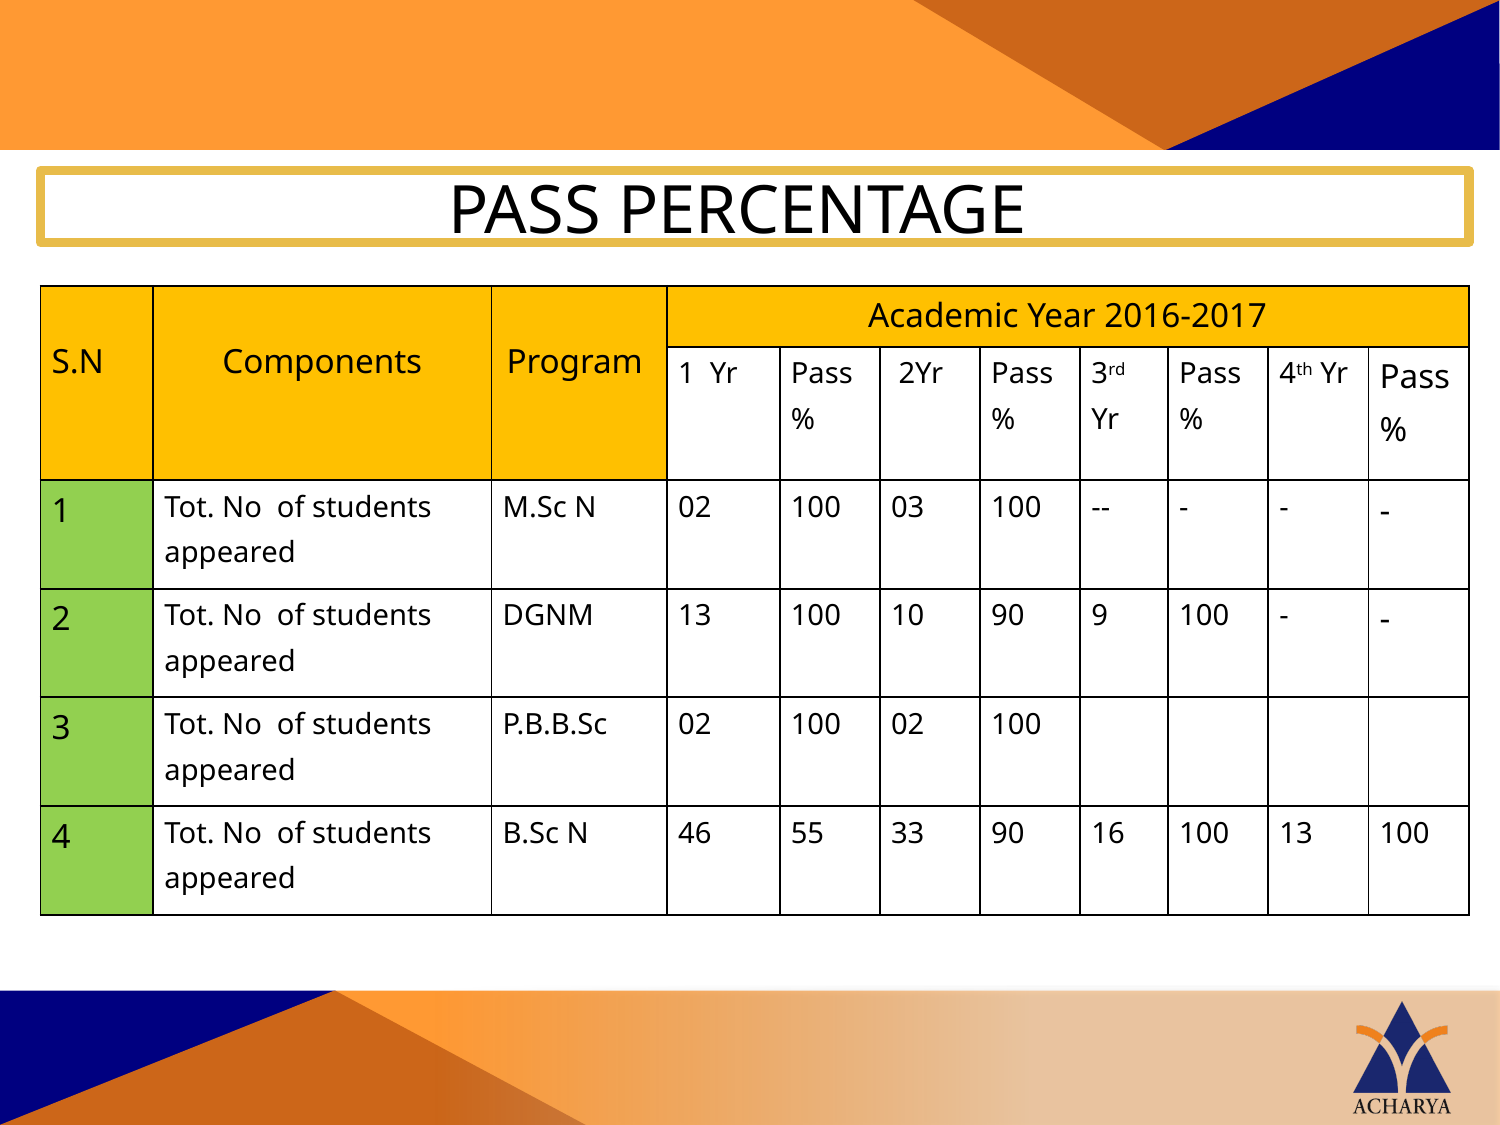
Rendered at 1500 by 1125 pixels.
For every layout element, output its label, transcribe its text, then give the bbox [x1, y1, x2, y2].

table_cell - [1169, 481, 1267, 588]
table_cell - [1369, 481, 1468, 588]
table_cell 2 [41, 590, 152, 696]
table_cell 100 [1169, 807, 1267, 914]
table_cell 100 [781, 590, 879, 696]
table_header Components [154, 287, 491, 479]
table_cell 02 [668, 698, 779, 805]
table_cell - [1369, 590, 1468, 696]
title Pass Percentage [40, 170, 1469, 243]
table_cell Tot. No of students appeared [154, 481, 491, 588]
table_cell Tot. No of students appeared [154, 590, 491, 696]
table_cell 100 [1369, 807, 1468, 914]
table_cell 46 [668, 807, 779, 914]
picture [1328, 987, 1455, 1125]
table_cell 4th Yr [1269, 348, 1368, 479]
table_cell 3rd Yr [1081, 348, 1167, 479]
table_cell Pass % [981, 348, 1079, 479]
table_cell Tot. No of students appeared [154, 698, 491, 805]
table_cell - [1269, 481, 1368, 588]
table_cell 100 [981, 481, 1079, 588]
table_cell 03 [881, 481, 979, 588]
table_cell 1 Yr [668, 348, 779, 479]
table_cell 100 [781, 698, 879, 805]
table_cell Tot. No of students appeared [154, 807, 491, 914]
table_header S.N [41, 287, 152, 479]
table_cell M.Sc N [492, 481, 666, 588]
table_cell 02 [881, 698, 979, 805]
table_cell Pass % [1369, 348, 1468, 479]
table_cell 02 [668, 481, 779, 588]
table_cell [1169, 698, 1267, 805]
table_cell 90 [981, 590, 1079, 696]
table_cell Pass % [1169, 348, 1267, 479]
table_cell 13 [668, 590, 779, 696]
table_cell 16 [1081, 807, 1167, 914]
table_cell 3 [41, 698, 152, 805]
table_cell Pass% [781, 348, 879, 479]
table_cell -- [1081, 481, 1167, 588]
table_cell P.B.B.Sc [492, 698, 666, 805]
table_cell 55 [781, 807, 879, 914]
table_cell [1269, 698, 1368, 805]
table_header Academic Year 2016-2017 [668, 287, 1468, 346]
table_cell 13 [1269, 807, 1368, 914]
table_cell 90 [981, 807, 1079, 914]
table_cell 100 [1169, 590, 1267, 696]
table_header Program [492, 287, 666, 479]
table_cell [1369, 698, 1468, 805]
table_cell B.Sc N [492, 807, 666, 914]
table_cell 100 [981, 698, 1079, 805]
table_cell - [1269, 590, 1368, 696]
table_cell DGNM [492, 590, 666, 696]
table_cell 100 [781, 481, 879, 588]
table_cell 33 [881, 807, 979, 914]
table_cell 9 [1081, 590, 1167, 696]
table_cell 4 [41, 807, 152, 914]
table_cell [1081, 698, 1167, 805]
table_cell 1 [41, 481, 152, 588]
table_cell 10 [881, 590, 979, 696]
table_cell 2Yr [881, 348, 979, 479]
